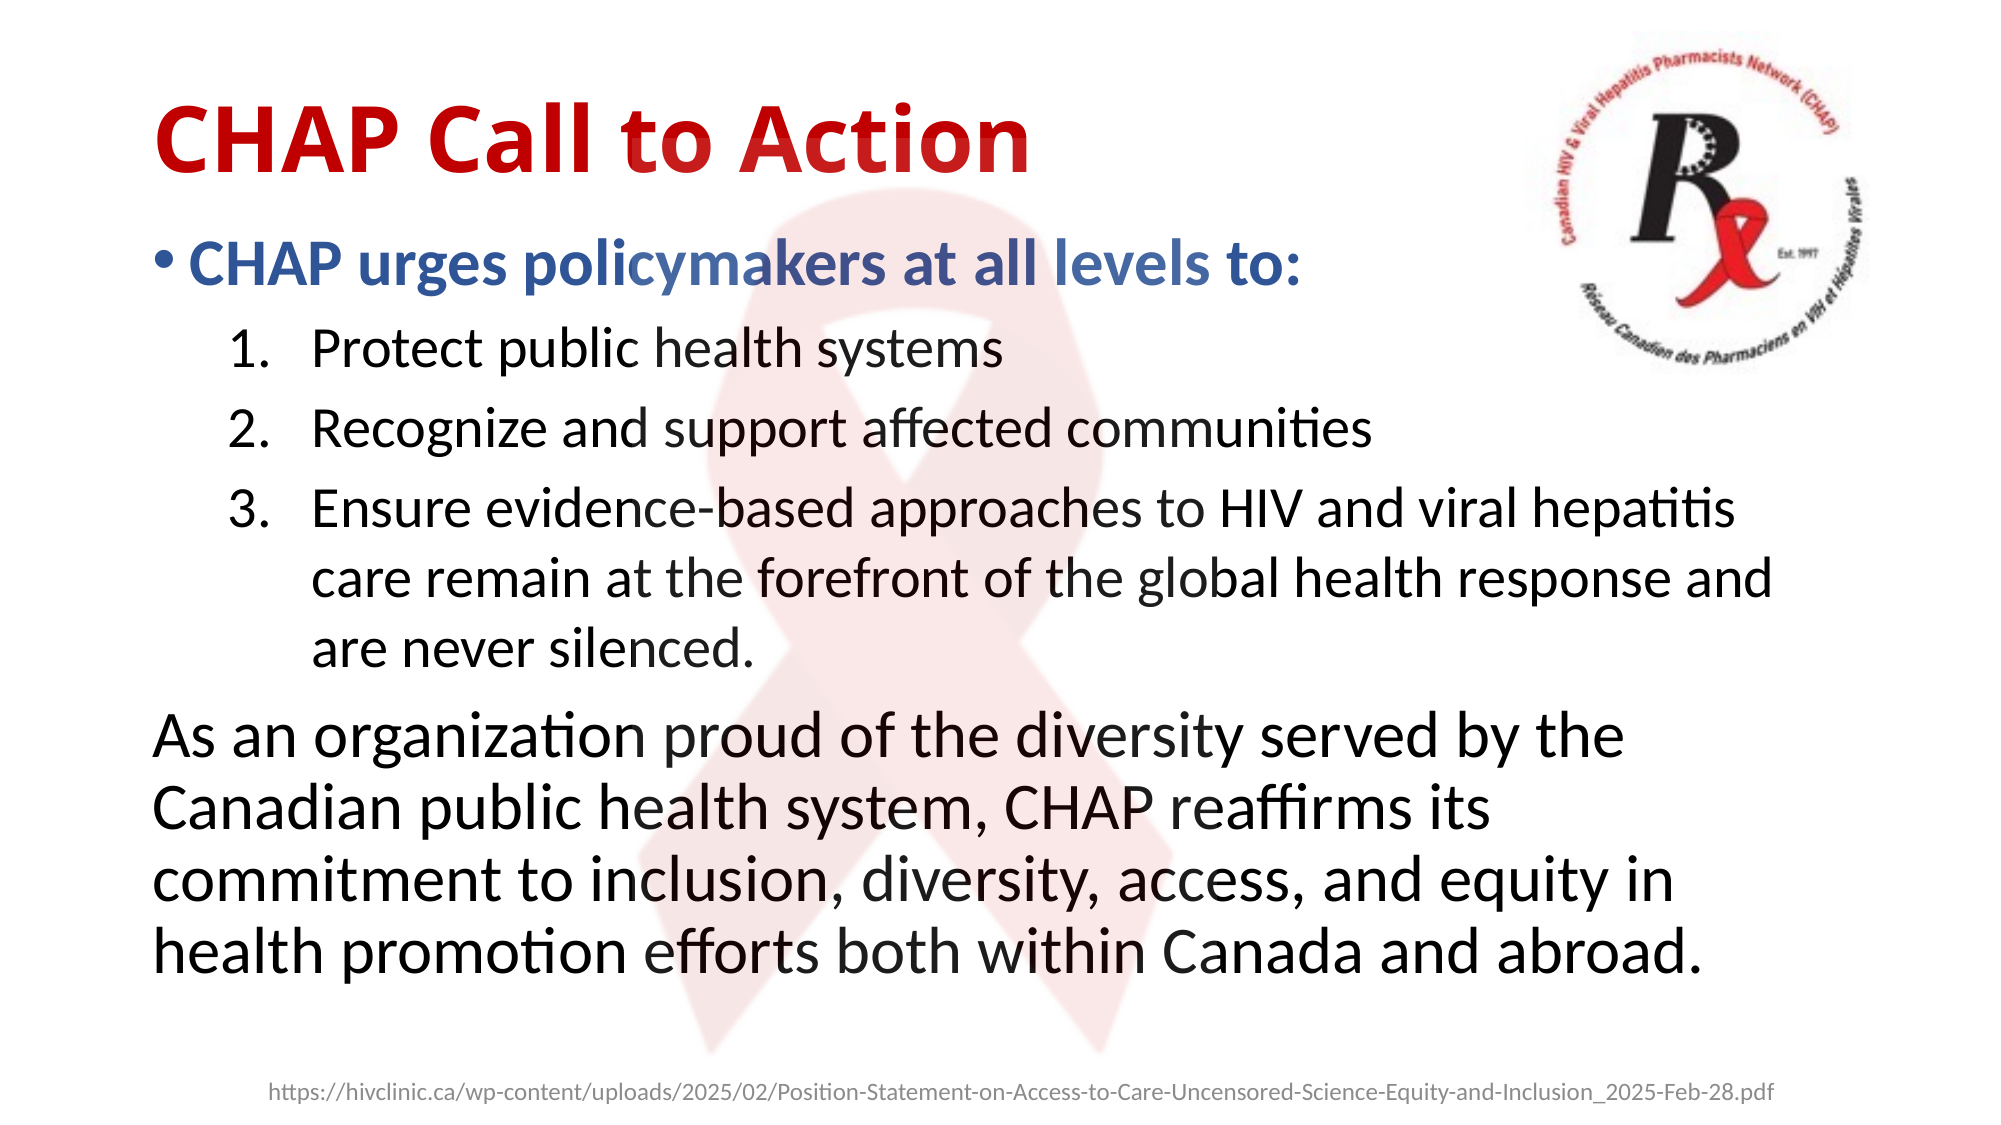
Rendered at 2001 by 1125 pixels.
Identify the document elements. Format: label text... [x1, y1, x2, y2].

picture [631, 137, 1217, 1125]
footer https://hivclinic.ca/wp-content/uploads/2025/02/Position-Statement-on-Access-to-Care-Uncensored-Science-Equity-and-Inclusion_2025-Feb-28.pdf [1217, 1075, 1840, 1125]
list CHAP urges policymakers at all levels to: Protect public health systems Recognize and support affected communities Ensure evidence-based approaches to HIV and viral hepatitis care remain at the forefront of the global health response and are never silenced. As an organization proud of the diversity served by the Canadian public health system, CHAP reaffirms its commitment to inclusion, diversity, access, and equity in health promotion efforts both within Canada and abroad. [137, 211, 631, 925]
footer https://hivclinic.ca/wp-content/uploads/2025/02/Position-Statement-on-Access-to-Care-Uncensored-Science-Equity-and-Inclusion_2025-Feb-28.pdf [206, 1075, 631, 1125]
list CHAP urges policymakers at all levels to: Protect public health systems Recognize and support affected communities Ensure evidence-based approaches to HIV and viral hepatitis care remain at the forefront of the global health response and are never silenced. As an organization proud of the diversity served by the Canadian public health system, CHAP reaffirms its commitment to inclusion, diversity, access, and equity in health promotion efforts both within Canada and abroad. [1217, 211, 1830, 925]
title CHAP Call to Action [137, 59, 1524, 211]
picture [1524, 31, 1899, 388]
